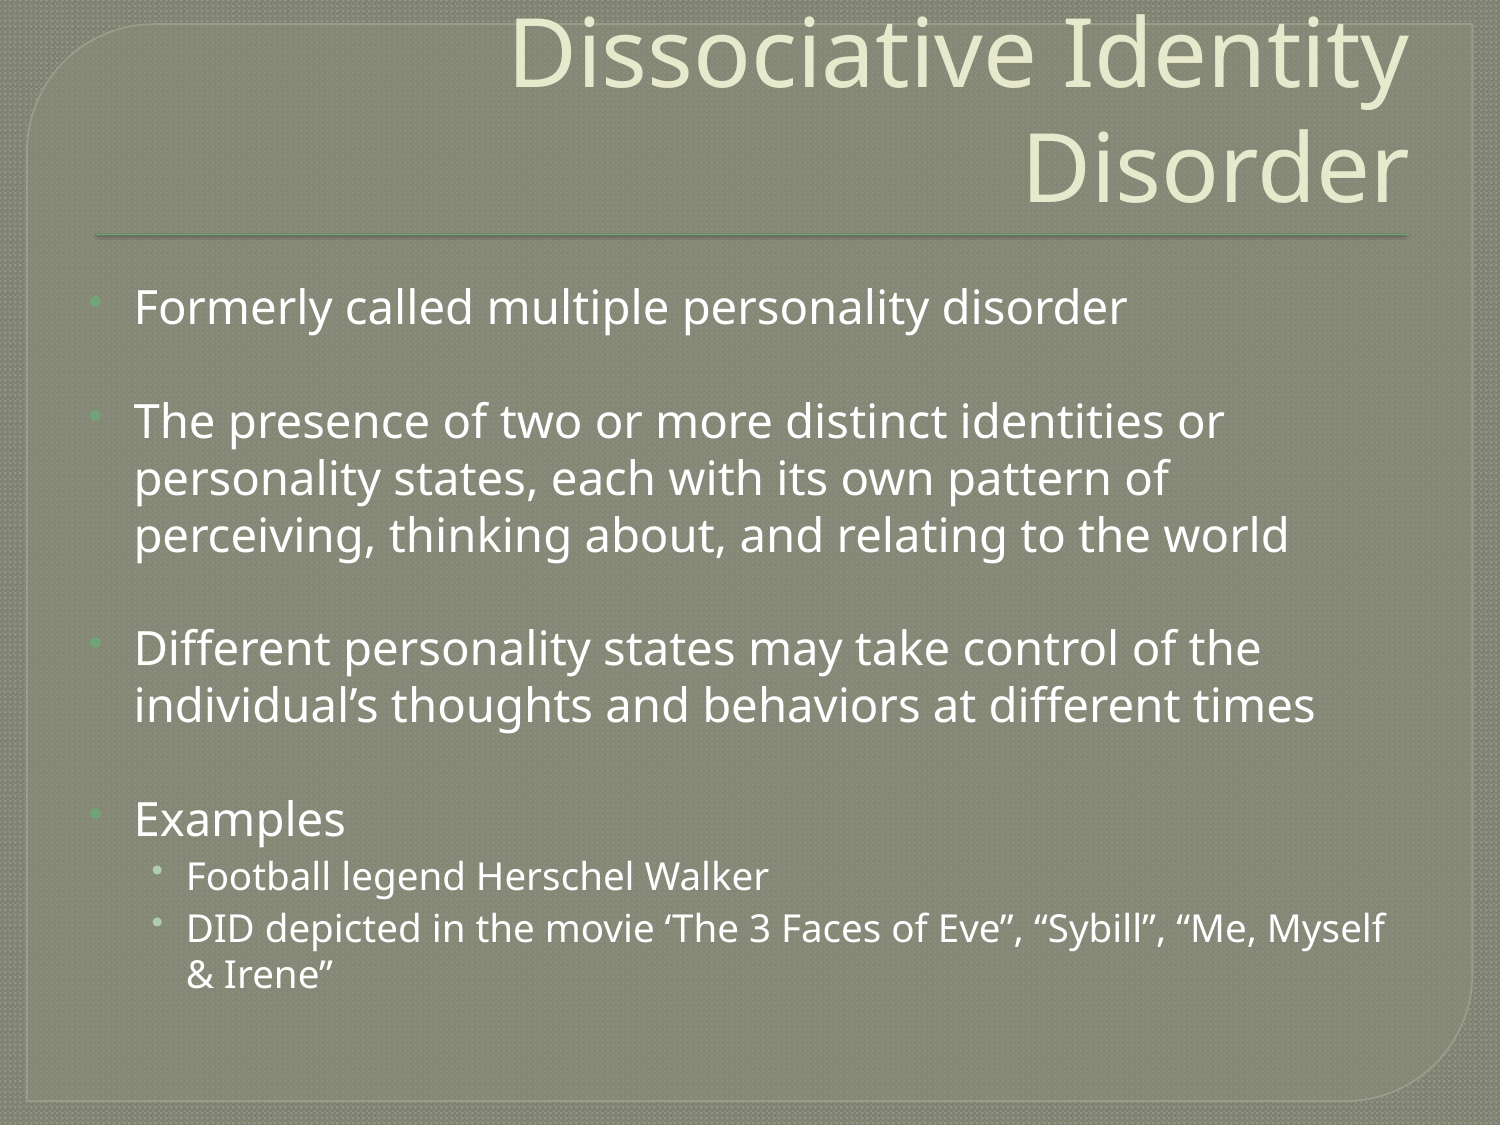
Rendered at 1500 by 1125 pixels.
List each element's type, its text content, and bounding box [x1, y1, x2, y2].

title Dissociative Identity Disorder [75, 41, 1425, 230]
list Formerly called multiple personality disorder The presence of two or more distinct identities or personality states, each with its own pattern of perceiving, thinking about, and relating to the world Different personality states may take control of the individual’s thoughts and behaviors at different times Examples Football legend Herschel Walker DID depicted in the movie ‘The 3 Faces of Eve”, “Sybill”, “Me, Myself & Irene” [75, 270, 1425, 1013]
